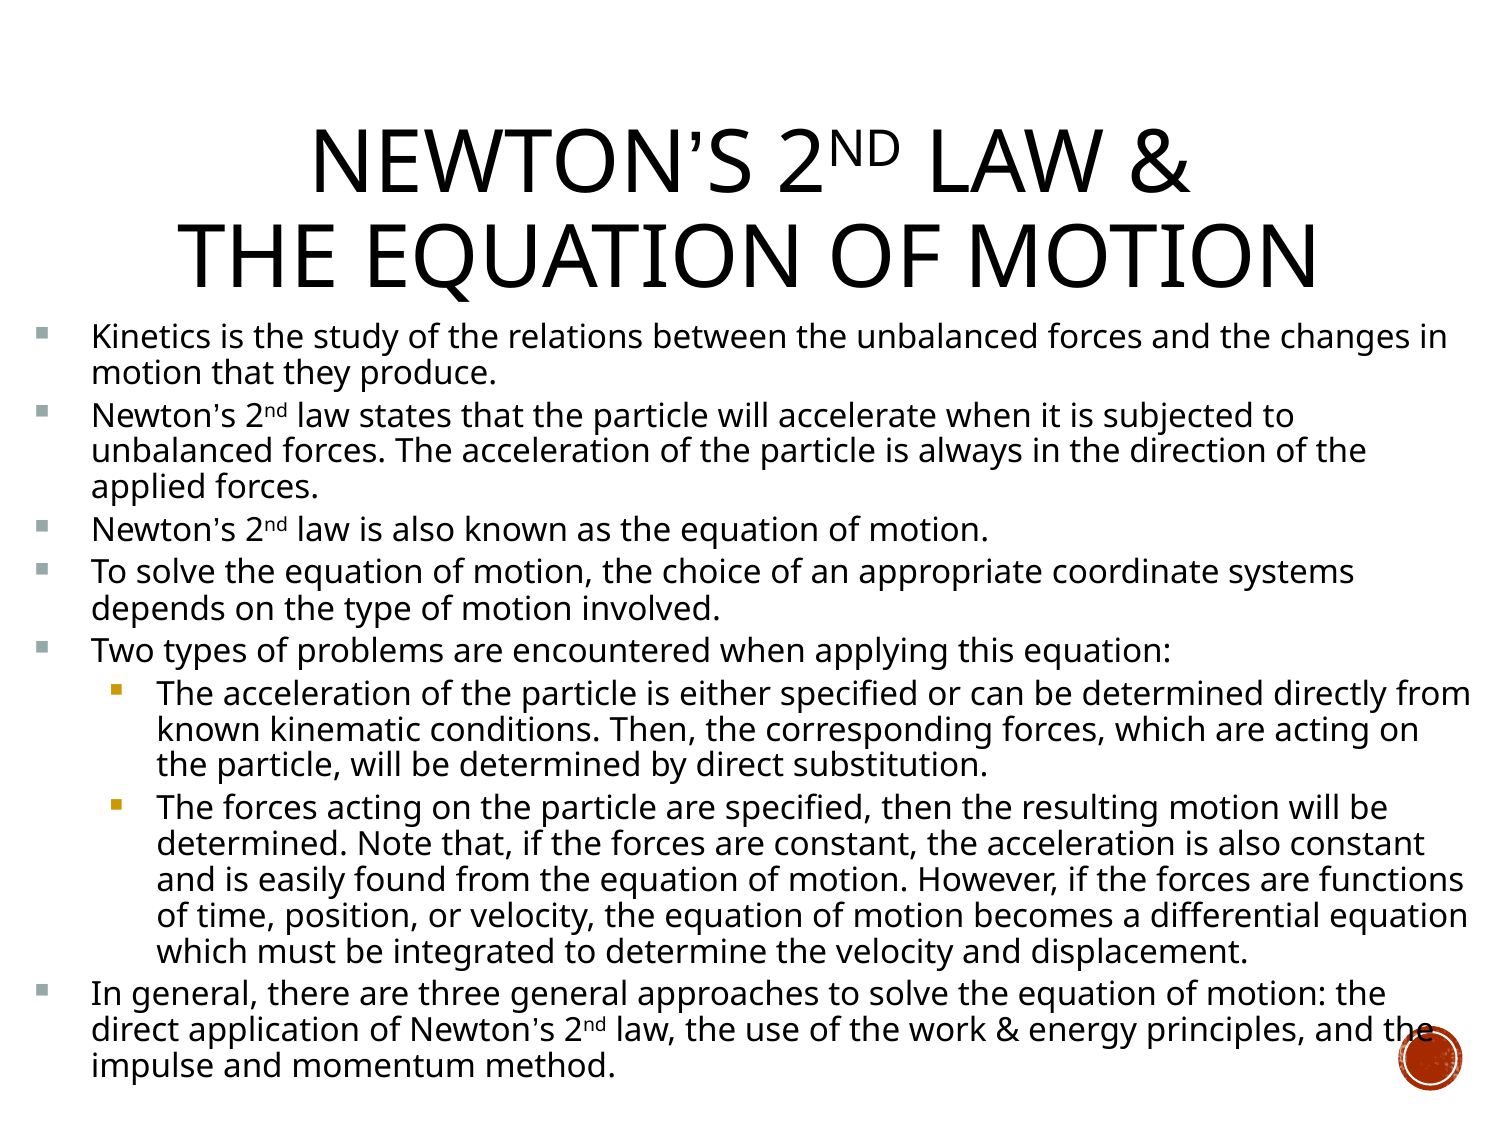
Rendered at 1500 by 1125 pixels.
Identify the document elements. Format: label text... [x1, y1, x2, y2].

text_box Kinetics is the study of the relations between the unbalanced forces and the changes in motion that they produce. Newton’s 2nd law states that the particle will accelerate when it is subjected to unbalanced forces. The acceleration of the particle is always in the direction of the applied forces. Newton’s 2nd law is also known as the equation of motion. To solve the equation of motion, the choice of an appropriate coordinate systems depends on the type of motion involved. Two types of problems are encountered when applying this equation: The acceleration of the particle is either specified or can be determined directly from known kinematic conditions. Then, the corresponding forces, which are acting on the particle, will be determined by direct substitution. The forces acting on the particle are specified, then the resulting motion will be determined. Note that, if the forces are constant, the acceleration is also constant and is easily found from the equation of motion. However, if the forces are functions of time, position, or velocity, the equation of motion becomes a differential equation which must be integrated to determine the velocity and displacement. In general, there are three general approaches to solve the equation of motion: the direct application of Newton’s 2nd law, the use of the work & energy principles, and the impulse and momentum method. [19, 312, 1495, 1100]
title Newton’s 2nd Law & The Equation of Motion [112, 79, 1388, 312]
